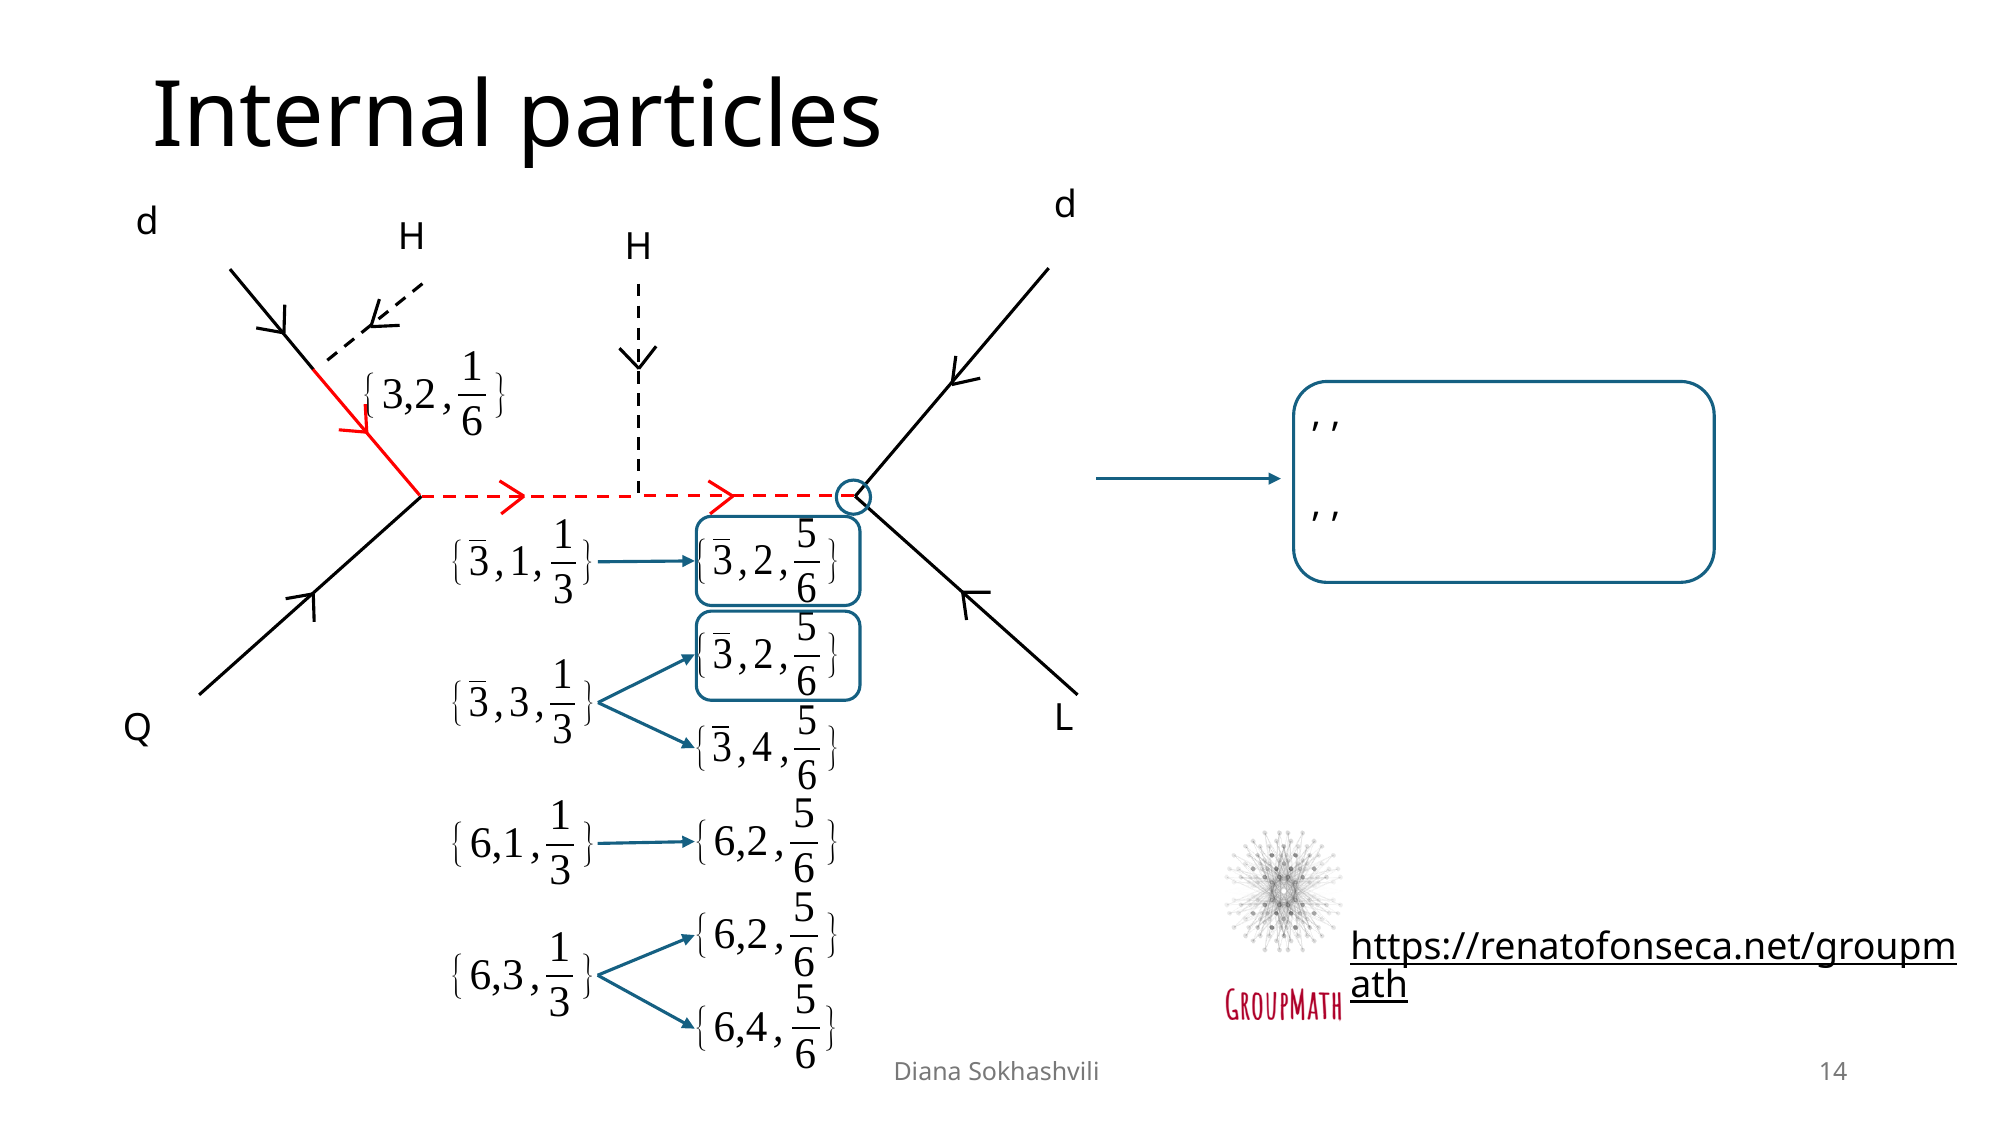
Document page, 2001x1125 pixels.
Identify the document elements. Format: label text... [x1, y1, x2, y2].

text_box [597, 653, 696, 702]
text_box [618, 348, 641, 369]
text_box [708, 479, 734, 494]
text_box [709, 496, 734, 514]
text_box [372, 317, 398, 335]
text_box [499, 479, 525, 498]
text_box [854, 267, 1050, 497]
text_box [941, 361, 967, 380]
text_box [694, 609, 862, 702]
text_box [694, 514, 862, 608]
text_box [229, 268, 314, 371]
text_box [288, 586, 311, 606]
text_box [597, 974, 696, 1030]
text_box [1292, 379, 1716, 584]
text_box [835, 478, 854, 494]
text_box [597, 702, 696, 749]
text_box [210, 483, 411, 708]
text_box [312, 368, 421, 496]
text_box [962, 593, 968, 621]
footer Diana Sokhashvili [662, 1042, 1338, 1103]
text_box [597, 934, 696, 974]
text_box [1188, 828, 1985, 1032]
text_box [834, 496, 866, 516]
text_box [302, 597, 325, 618]
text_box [636, 347, 659, 368]
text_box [255, 327, 285, 334]
text_box Internal particles [137, 59, 1863, 278]
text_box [362, 304, 388, 322]
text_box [500, 496, 526, 514]
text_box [325, 283, 423, 362]
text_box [953, 372, 979, 391]
slide_number 14 [1412, 1042, 1863, 1103]
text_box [866, 483, 1067, 708]
